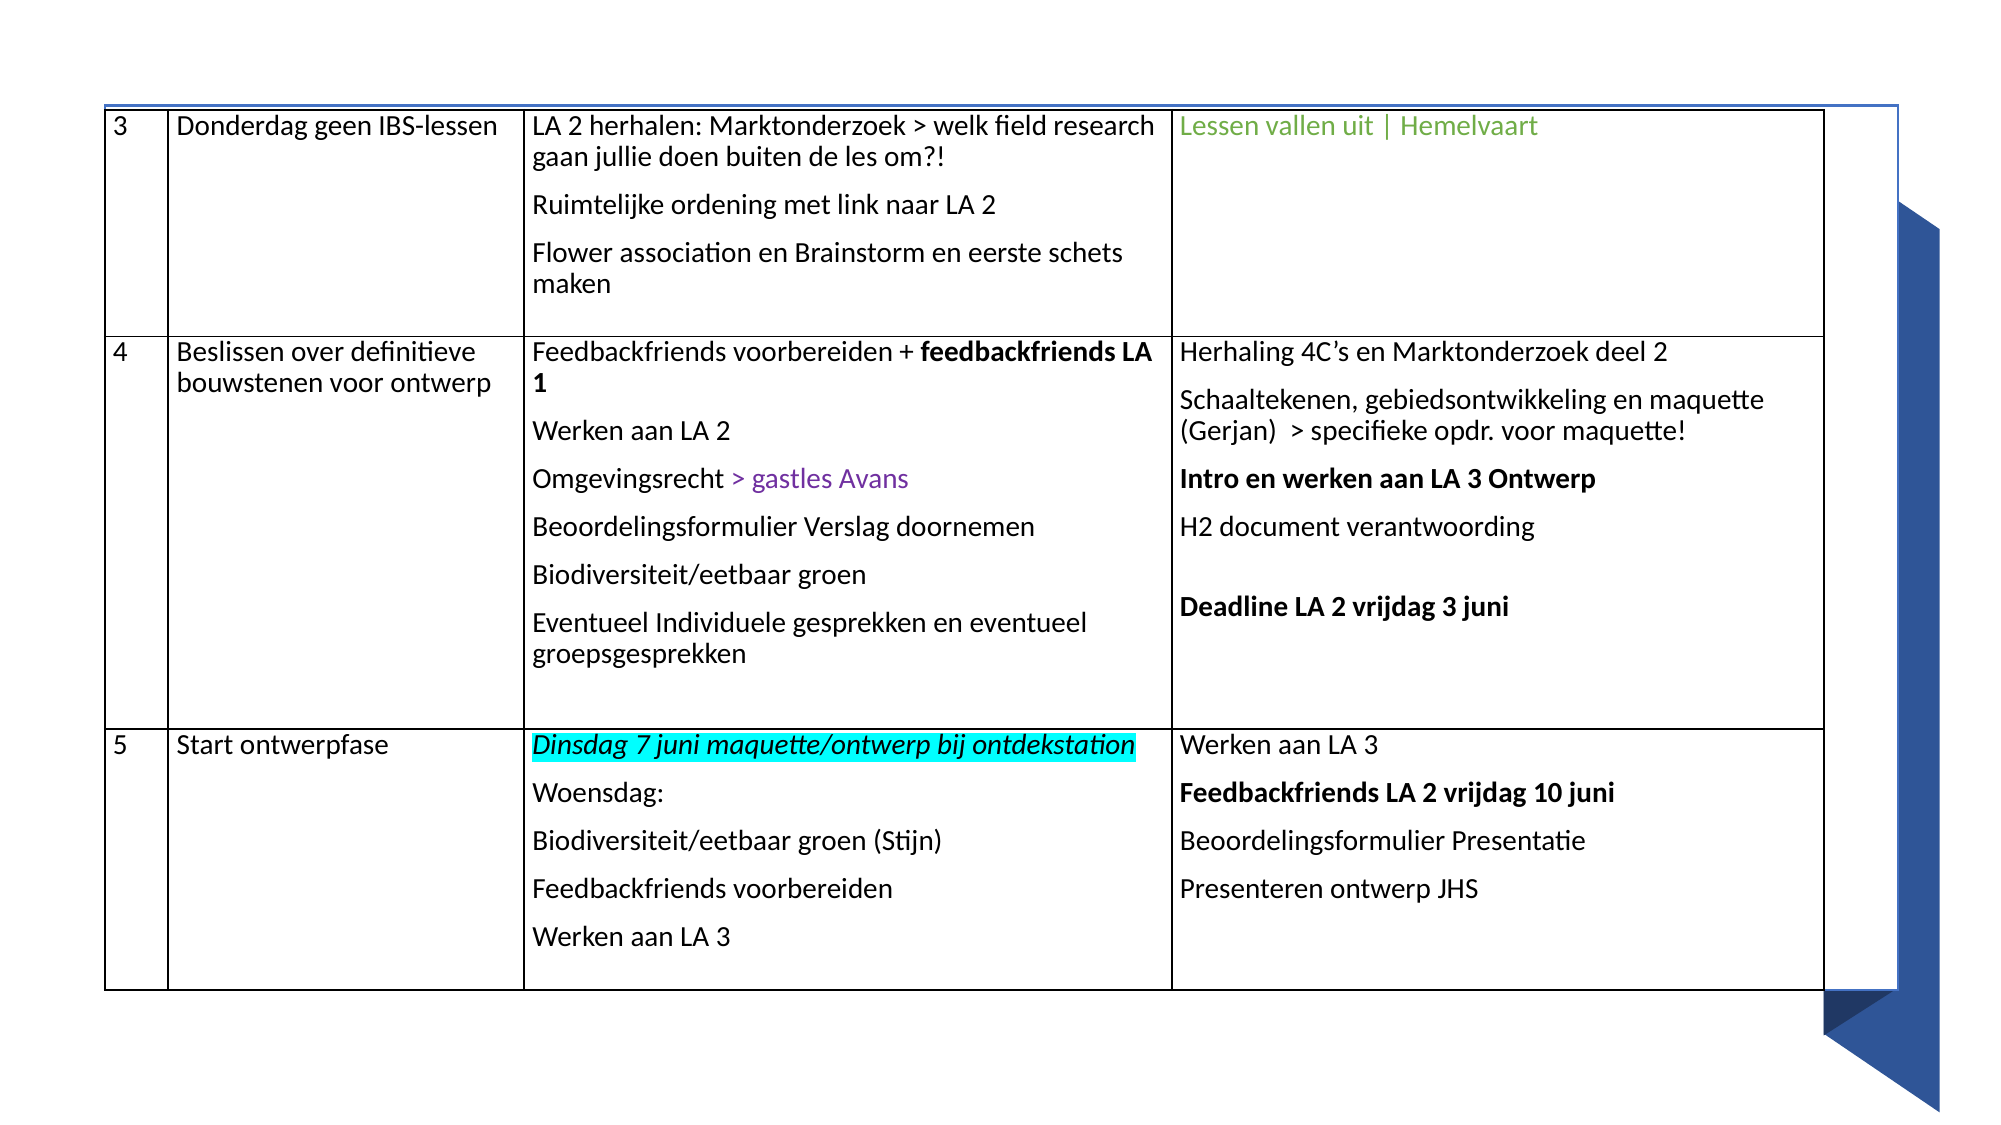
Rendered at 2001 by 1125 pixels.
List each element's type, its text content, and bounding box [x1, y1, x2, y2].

text_box [1825, 201, 1940, 1113]
text_box [104, 105, 1899, 990]
table_cell Dinsdag 7 juni maquette/ontwerp bij ontdekstation Woensdag: Biodiversiteit/eetbaar groen (Stijn) Feedbackfriends voorbereiden Werken aan LA 3 [525, 730, 1171, 989]
table_cell Herhaling 4C’s en Marktonderzoek deel 2 Schaaltekenen, gebiedsontwikkeling en maquette (Gerjan) > specifieke opdr. voor maquette! Intro en werken aan LA 3 Ontwerp H2 document verantwoording Deadline LA 2 vrijdag 3 juni [1173, 337, 1823, 728]
table_cell Werken aan LA 3 Feedbackfriends LA 2 vrijdag 10 juni Beoordelingsformulier Presentatie Presenteren ontwerp JHS [1173, 730, 1823, 989]
table_header 3 [106, 111, 167, 336]
text_box [1823, 990, 1893, 1036]
table_cell 4 [106, 337, 167, 728]
table_header Lessen vallen uit | Hemelvaart [1173, 111, 1823, 336]
table_cell 5 [106, 730, 167, 989]
table_header LA 2 herhalen: Marktonderzoek > welk field research gaan jullie doen buiten de les om?! Ruimtelijke ordening met link naar LA 2 Flower association en Brainstorm en eerste schets maken [525, 111, 1171, 336]
table_header Donderdag geen IBS-lessen [169, 111, 523, 336]
table_cell Start ontwerpfase [169, 730, 523, 989]
table_cell Beslissen over definitieve bouwstenen voor ontwerp [169, 337, 523, 728]
table_cell Feedbackfriends voorbereiden + feedbackfriends LA 1 Werken aan LA 2 Omgevingsrecht > gastles Avans Beoordelingsformulier Verslag doornemen Biodiversiteit/eetbaar groen Eventueel Individuele gesprekken en eventueel groepsgesprekken [525, 337, 1171, 728]
